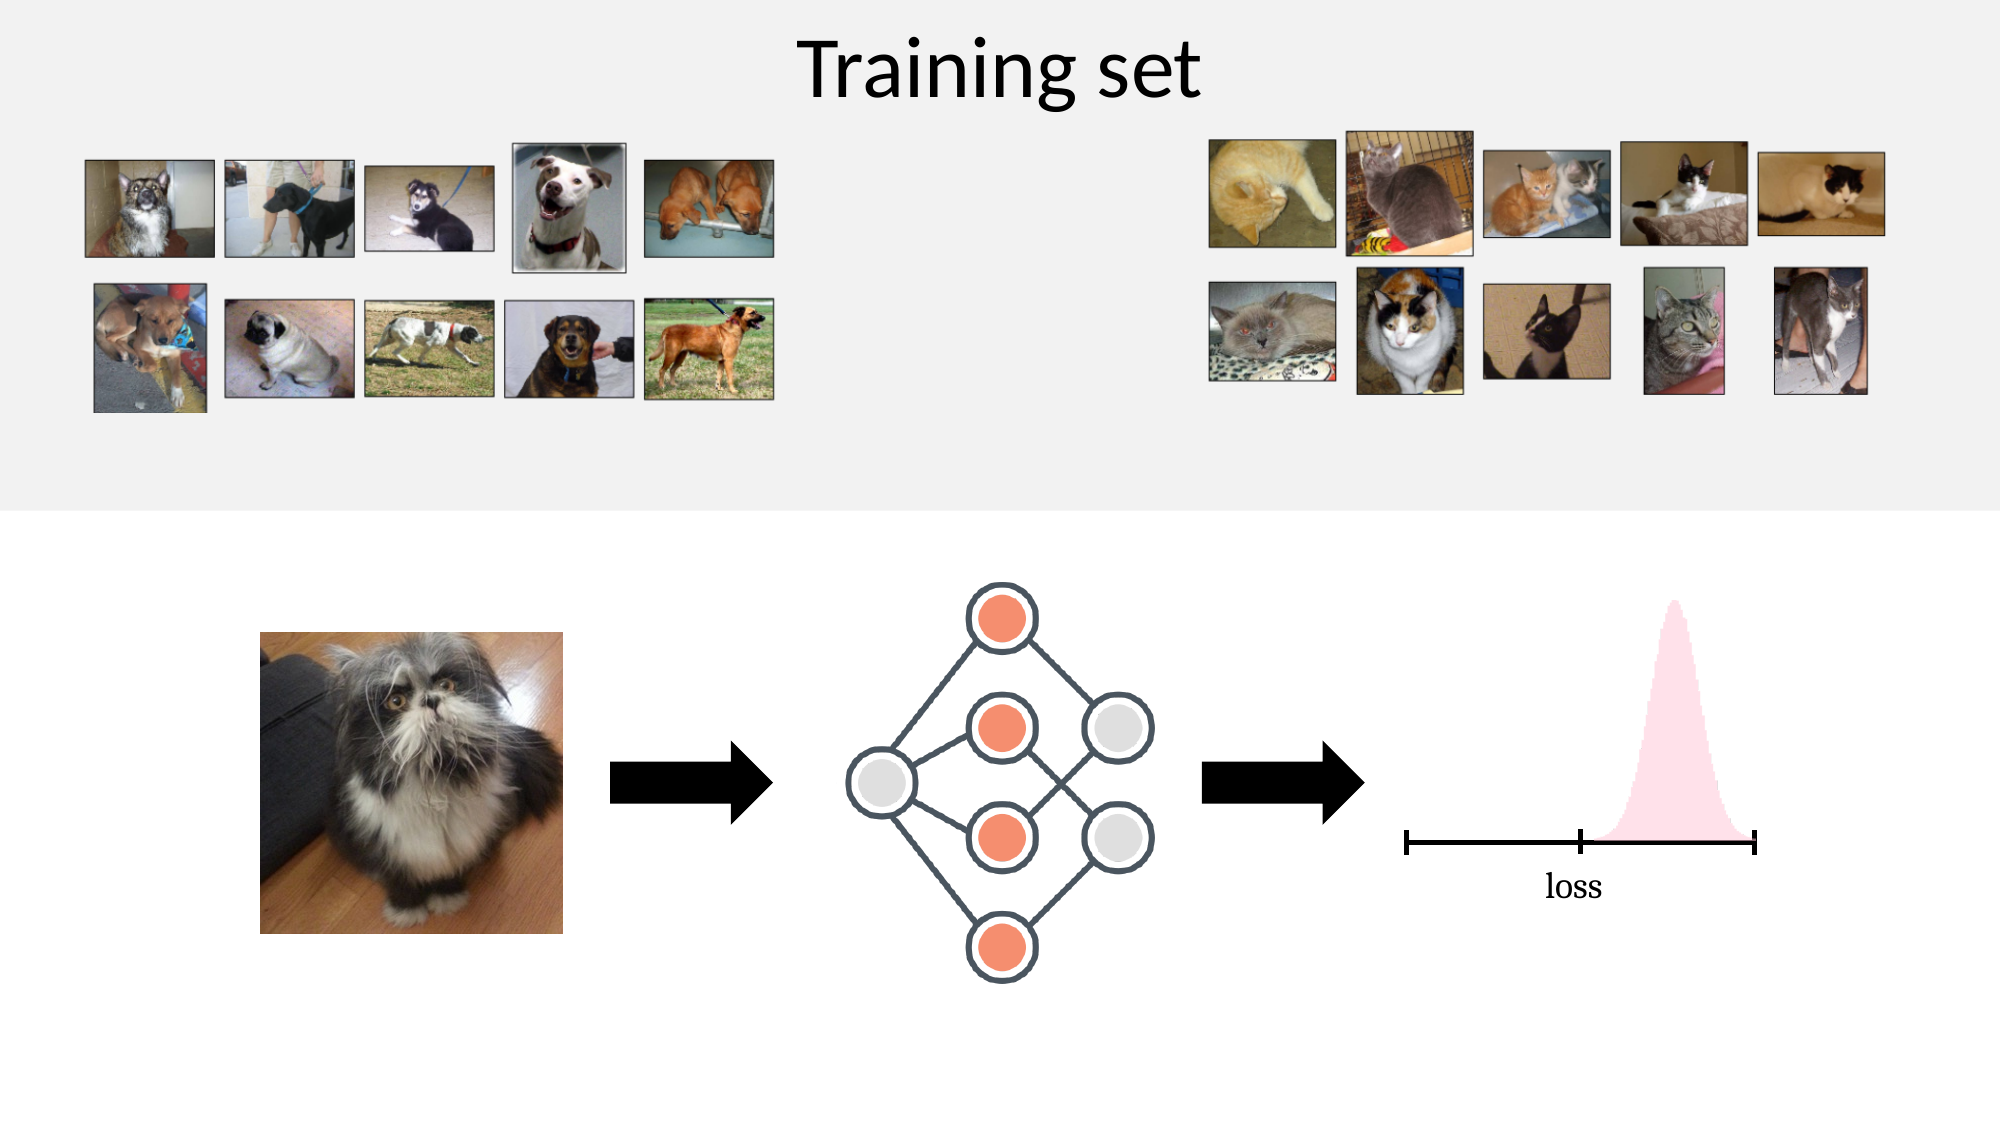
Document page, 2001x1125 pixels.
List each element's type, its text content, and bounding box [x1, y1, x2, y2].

text_box [610, 740, 774, 825]
text_box [0, 0, 2000, 512]
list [260, 632, 563, 934]
text_box [1201, 740, 1365, 825]
text_box Training set [781, 2, 1219, 123]
picture [78, 137, 779, 413]
picture [1594, 600, 1756, 842]
picture [1202, 125, 1890, 401]
picture [836, 566, 1164, 999]
text_box loss [1530, 853, 1618, 914]
